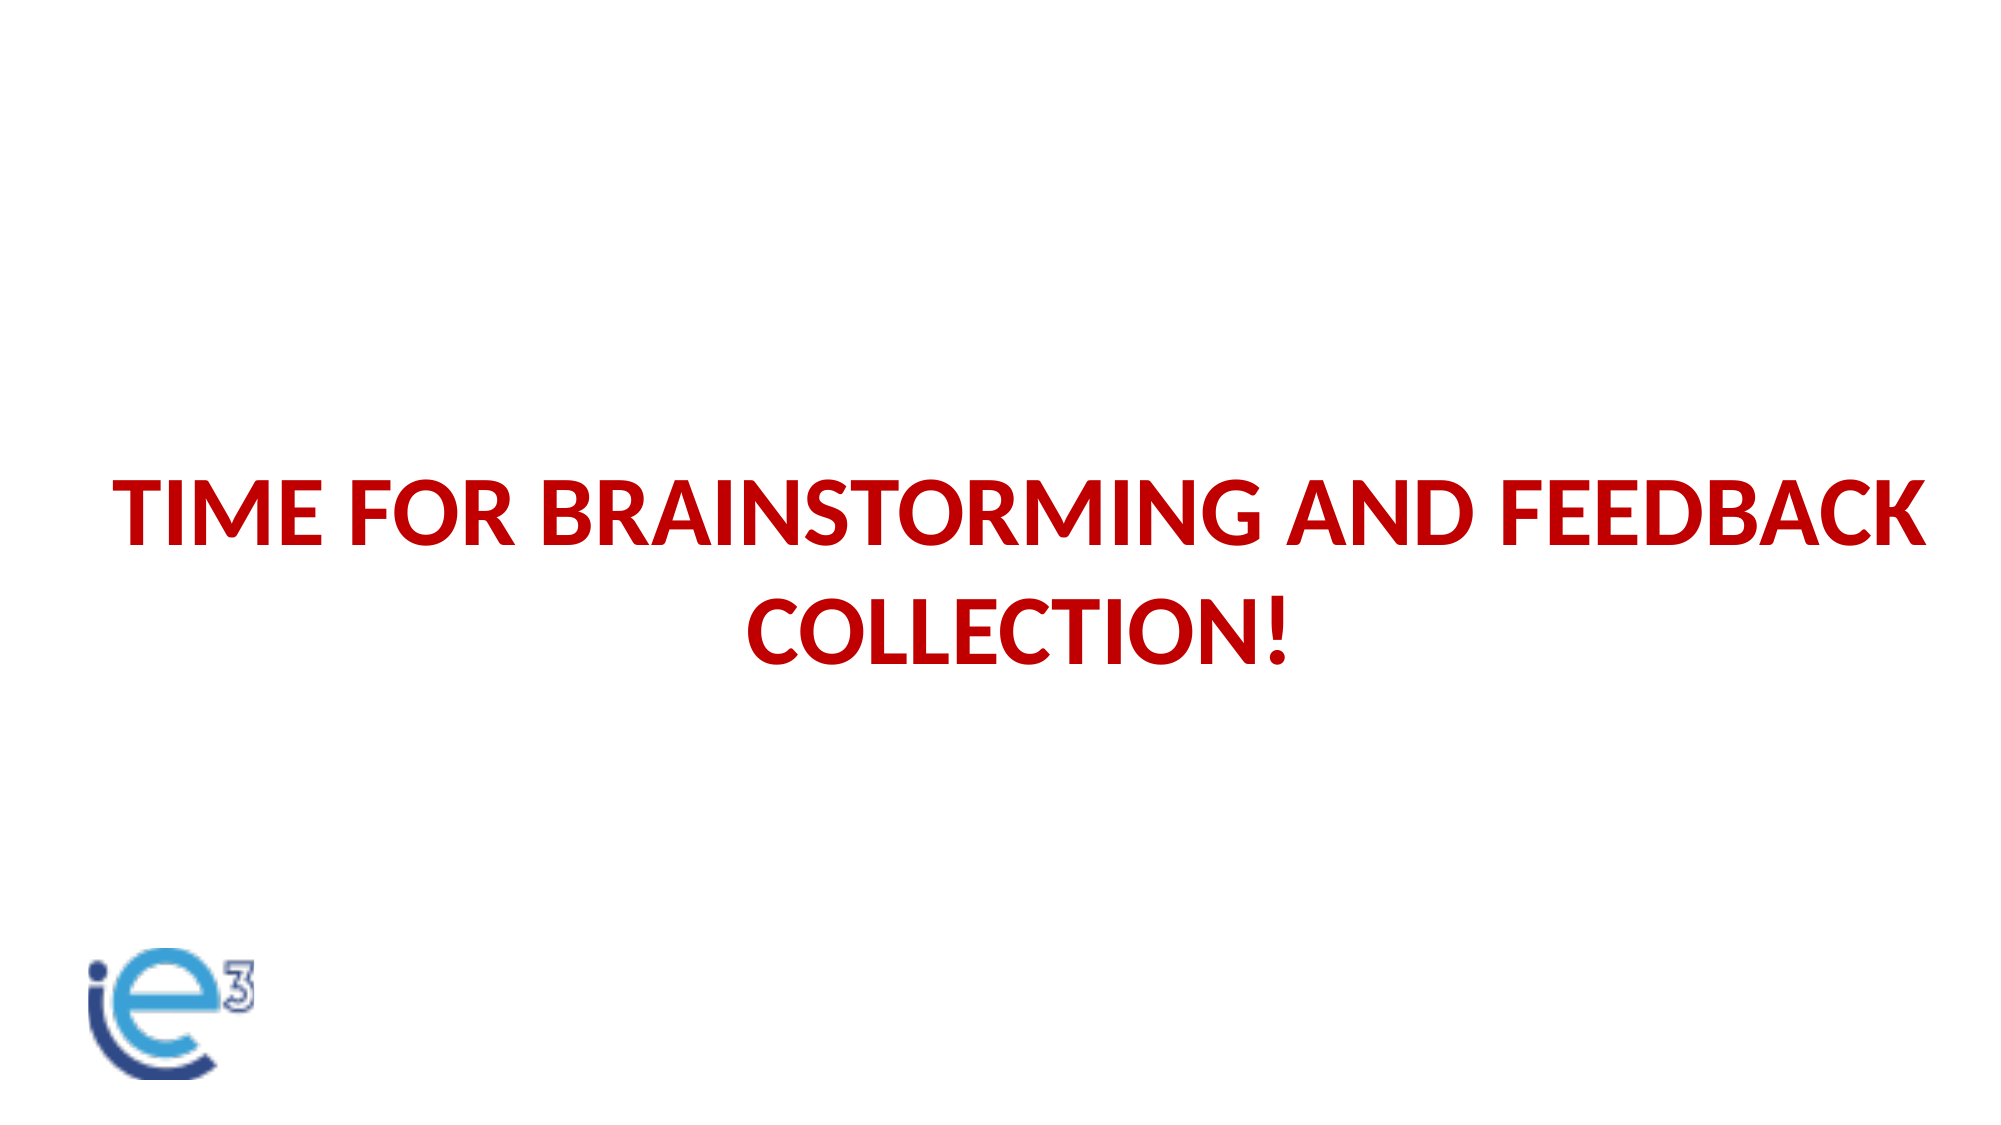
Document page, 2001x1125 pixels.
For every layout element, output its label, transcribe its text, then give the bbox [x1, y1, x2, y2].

picture [88, 948, 255, 1080]
text_box Time for brainstorming and feedback collection! [56, 117, 1985, 953]
